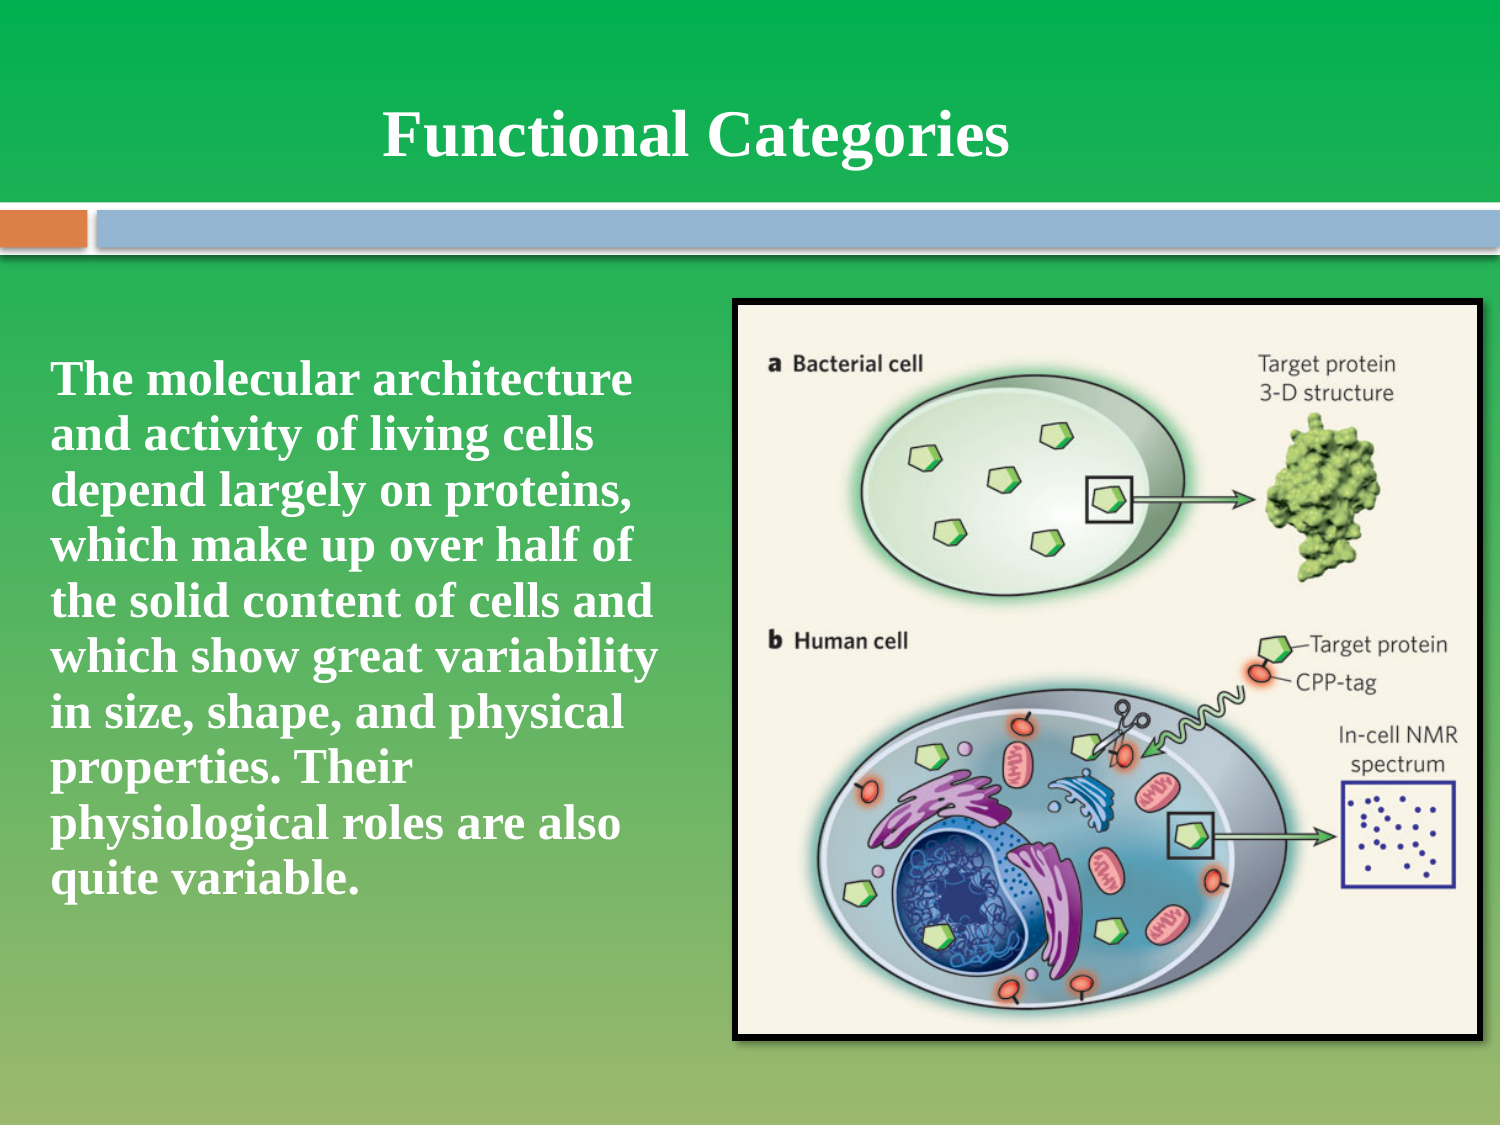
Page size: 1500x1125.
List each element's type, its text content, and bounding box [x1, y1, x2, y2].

text_box Functional Categories [93, 81, 1301, 177]
title The molecular architecture and activity of living cells depend largely on proteins, which make up over half of the solid content of cells and which show great variability in size, shape, and physical properties. Their physiological roles are also quite variable. [35, 281, 715, 1008]
picture [737, 304, 1477, 1035]
